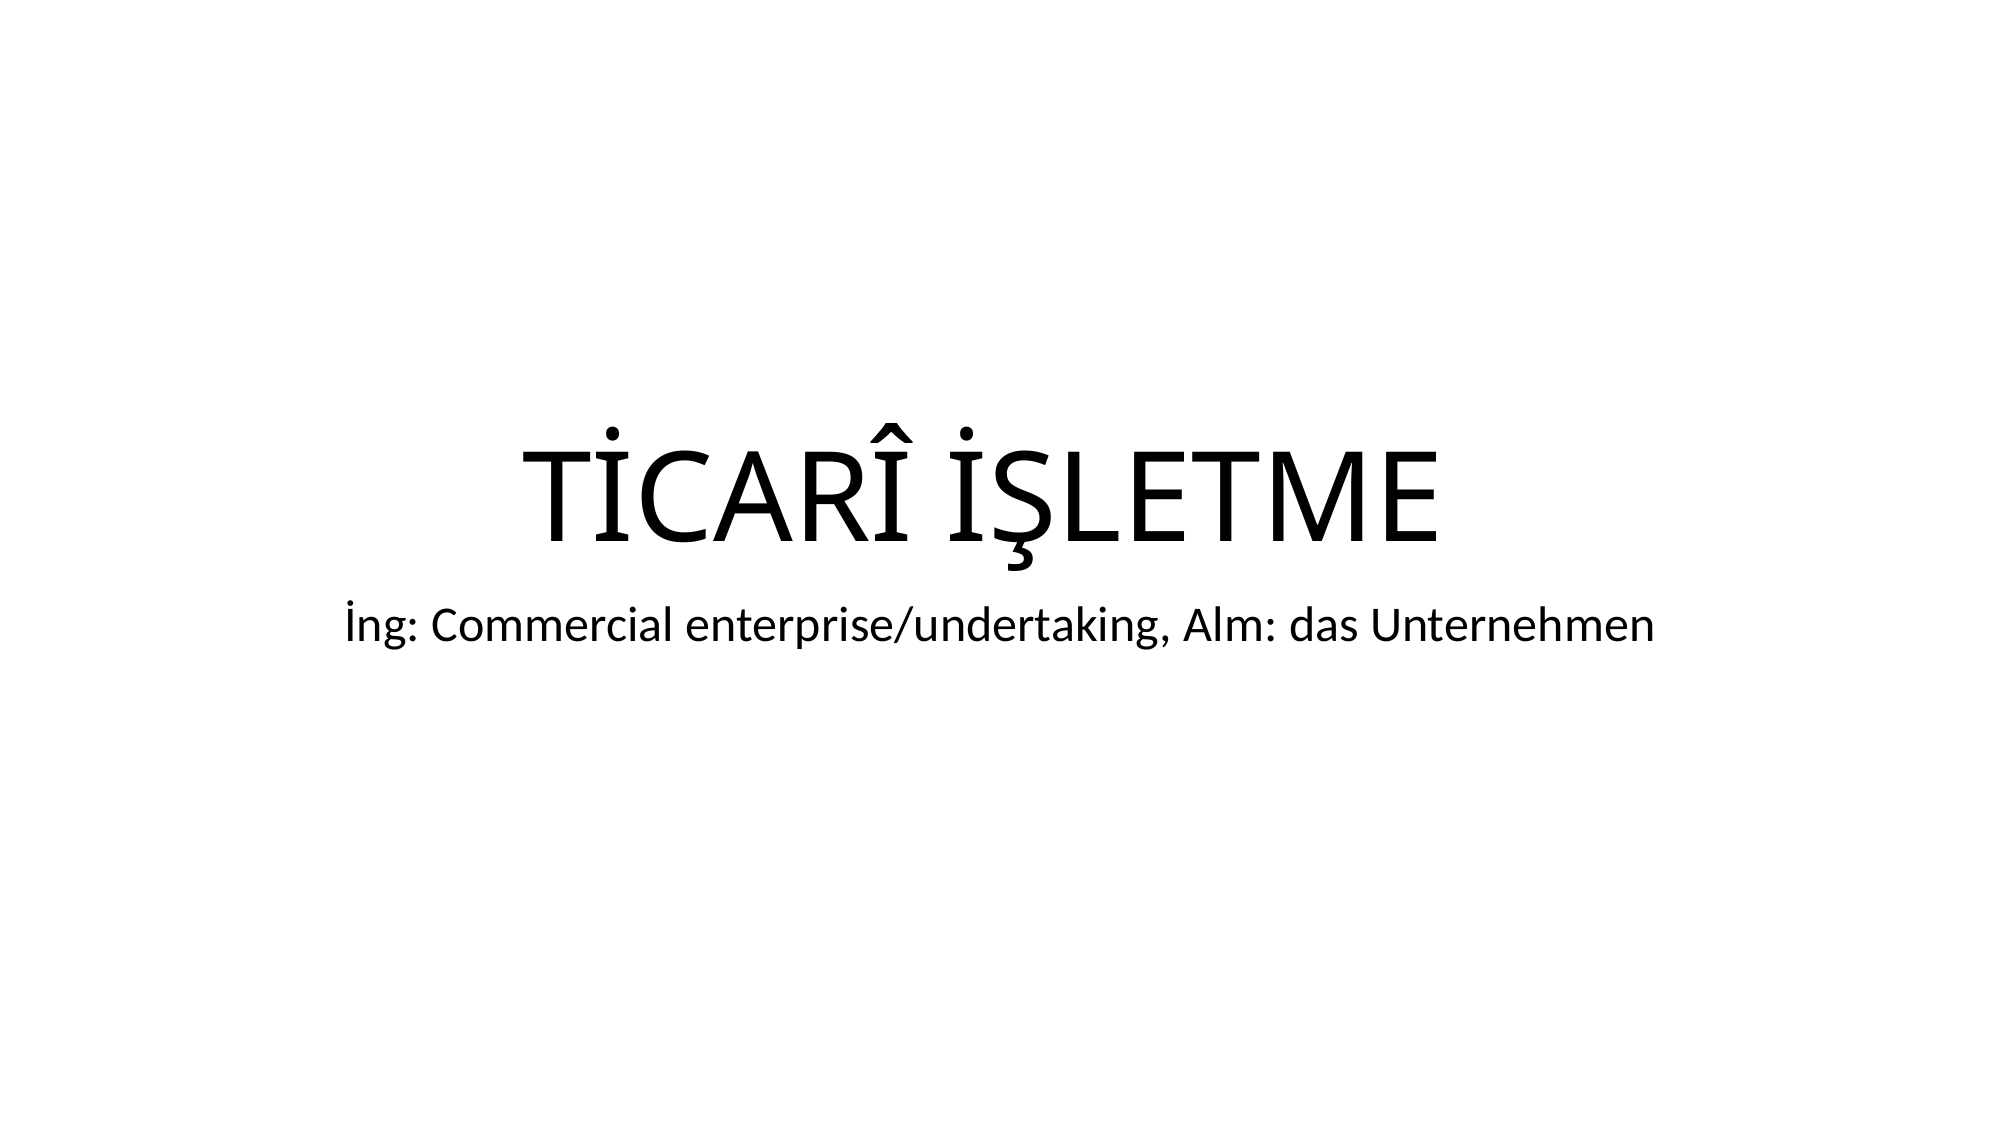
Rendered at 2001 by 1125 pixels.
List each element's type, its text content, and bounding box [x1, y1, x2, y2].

subtitle İng: Commercial enterprise/undertaking, Alm: das Unternehmen [249, 590, 1750, 863]
title TİCARÎ İŞLETME [249, 184, 1750, 576]
